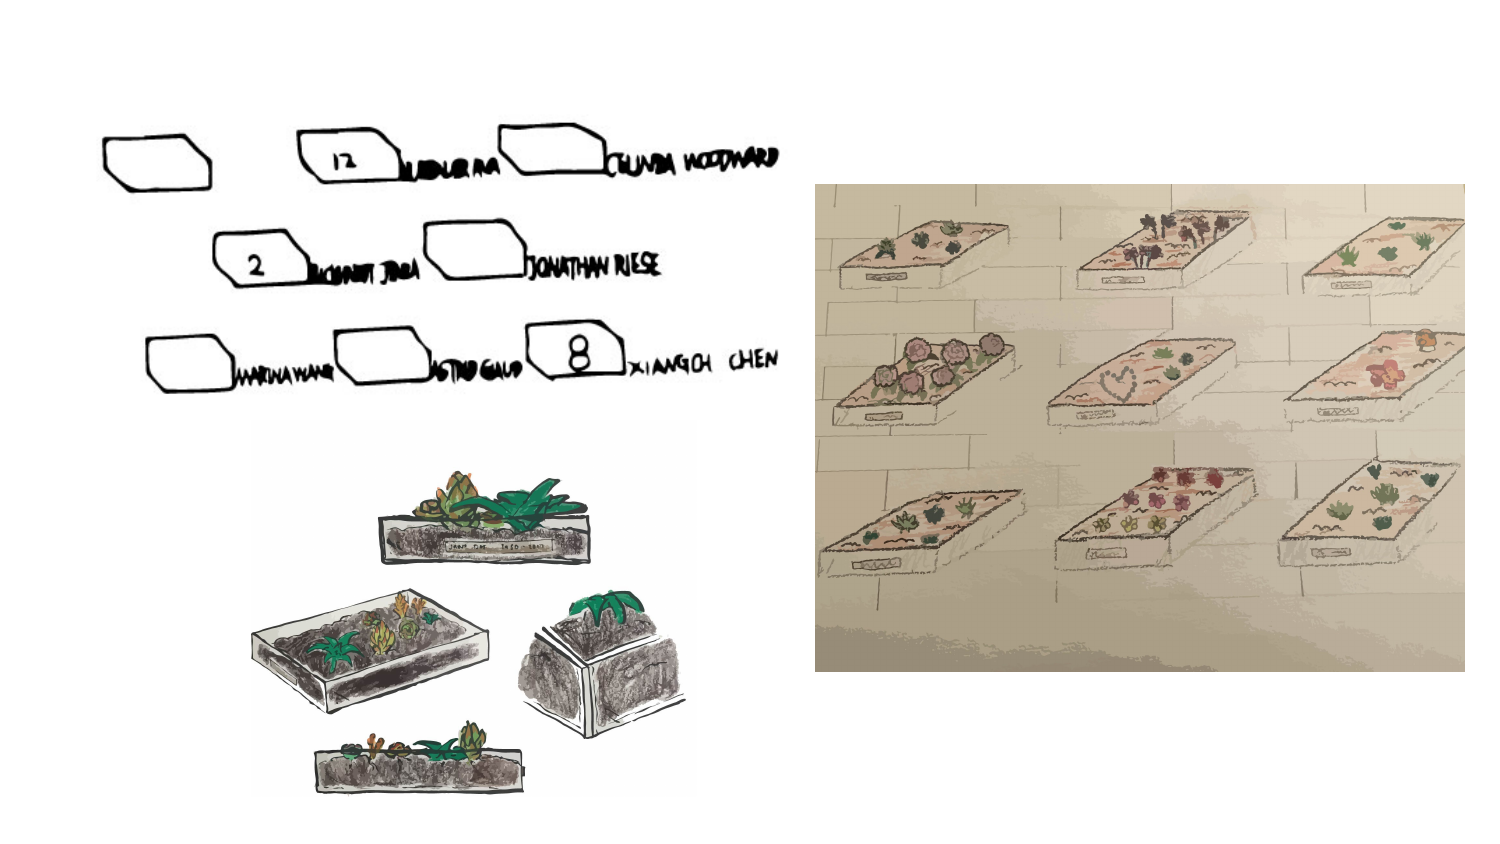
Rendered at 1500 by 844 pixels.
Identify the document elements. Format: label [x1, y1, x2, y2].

picture [52, 14, 1465, 797]
